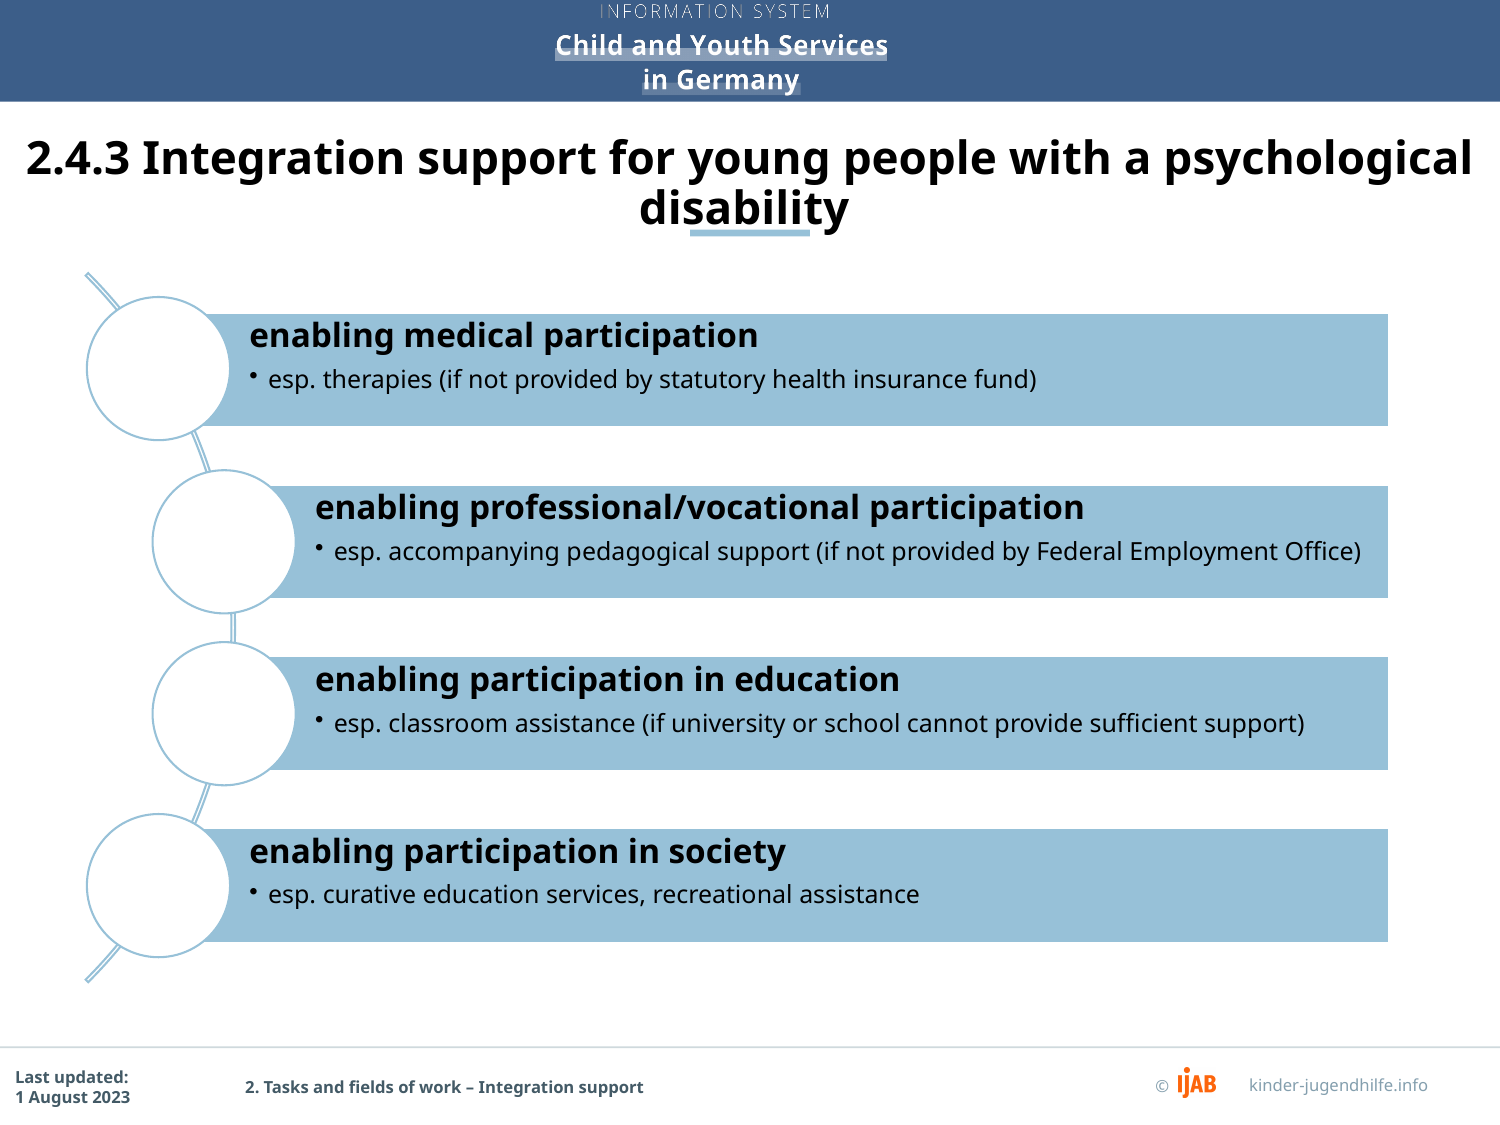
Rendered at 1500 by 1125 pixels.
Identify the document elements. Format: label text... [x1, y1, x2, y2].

picture [555, 4, 888, 96]
picture [1178, 1067, 1216, 1098]
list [74, 255, 1400, 1001]
title 2.4.3 Integration support for young people with a psychological disability [0, 149, 1500, 220]
footer 2. Tasks and fields of work – Integration support [230, 1068, 1046, 1106]
